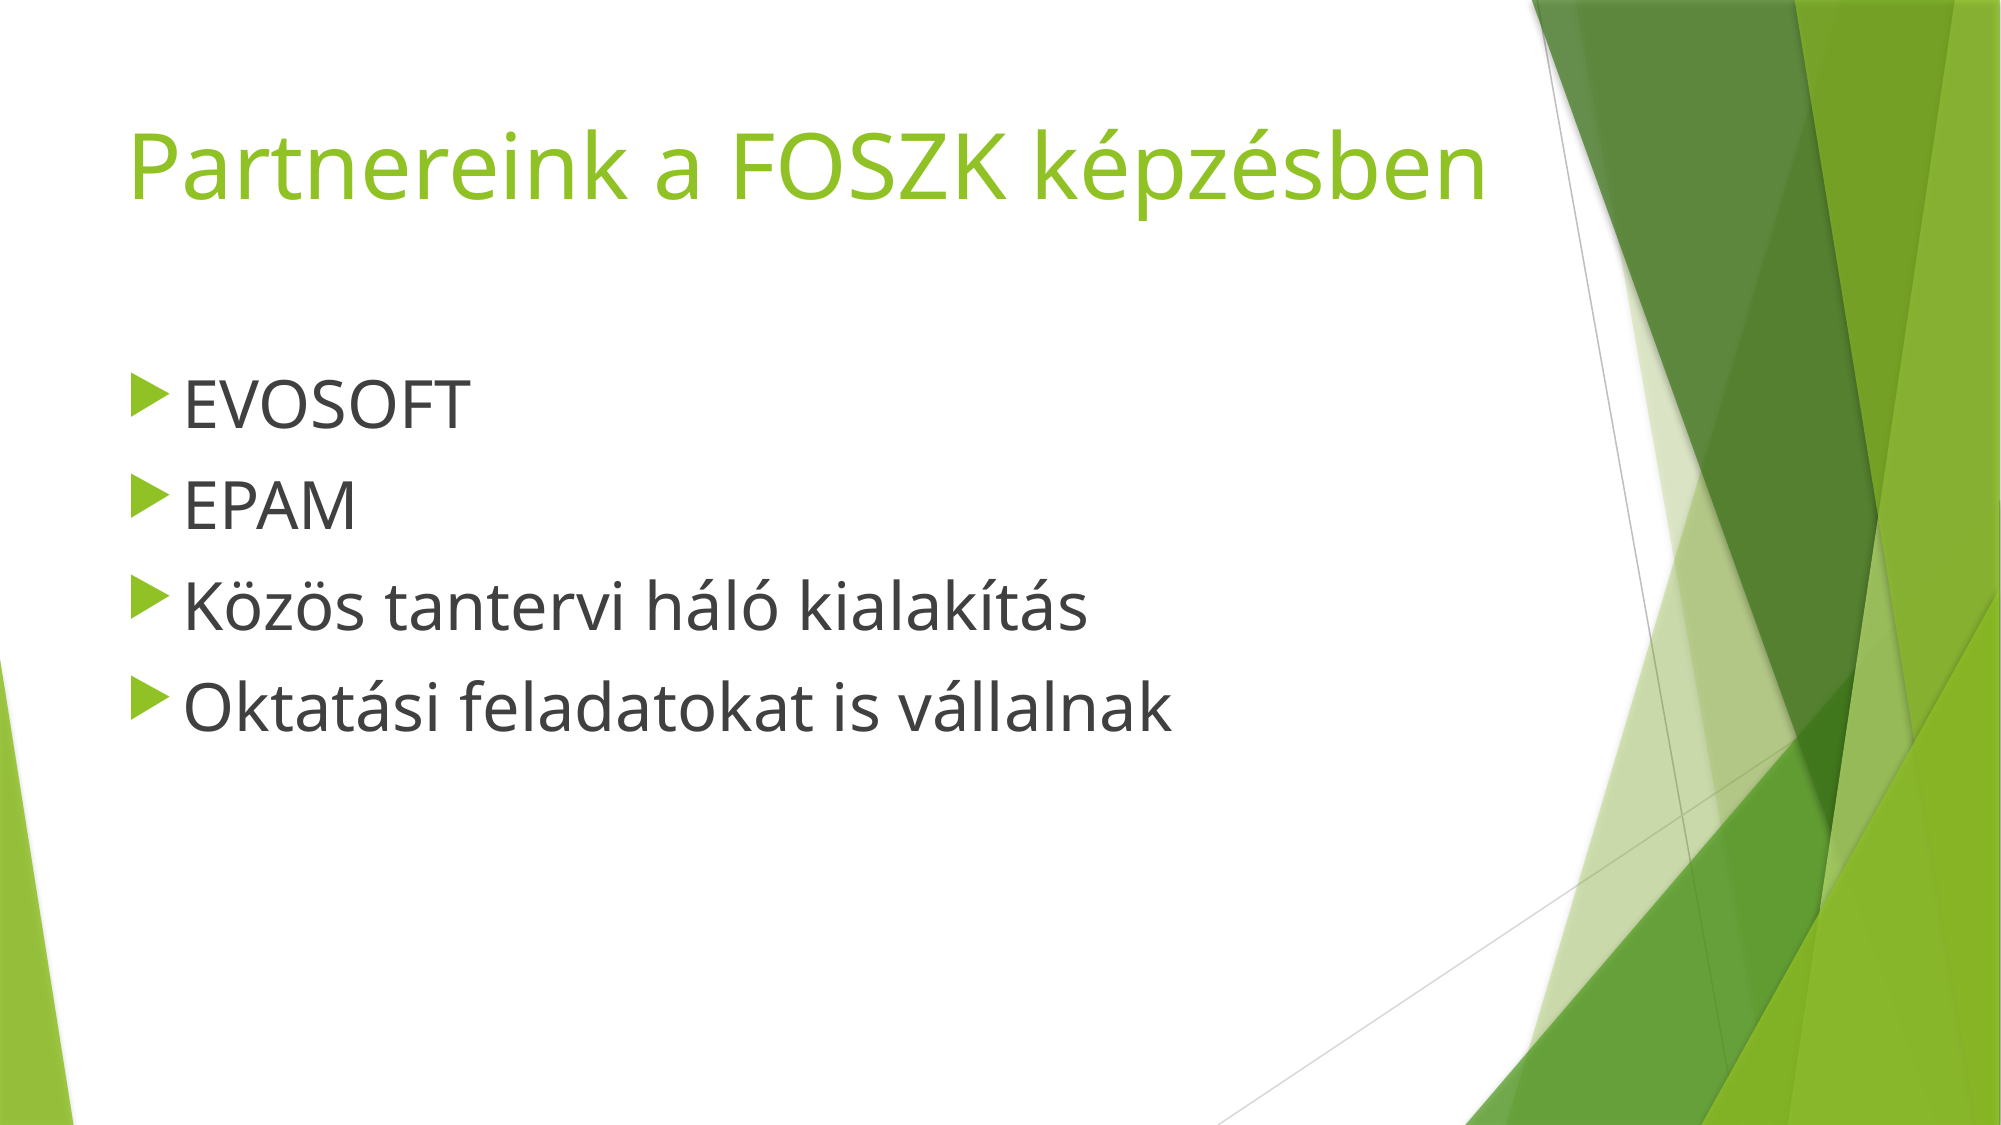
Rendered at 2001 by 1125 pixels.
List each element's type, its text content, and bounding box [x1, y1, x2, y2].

title Partnereink a FOSZK képzésben [111, 99, 1522, 317]
list EVOSOFT EPAM Közös tantervi háló kialakítás Oktatási feladatokat is vállalnak [111, 354, 1522, 992]
